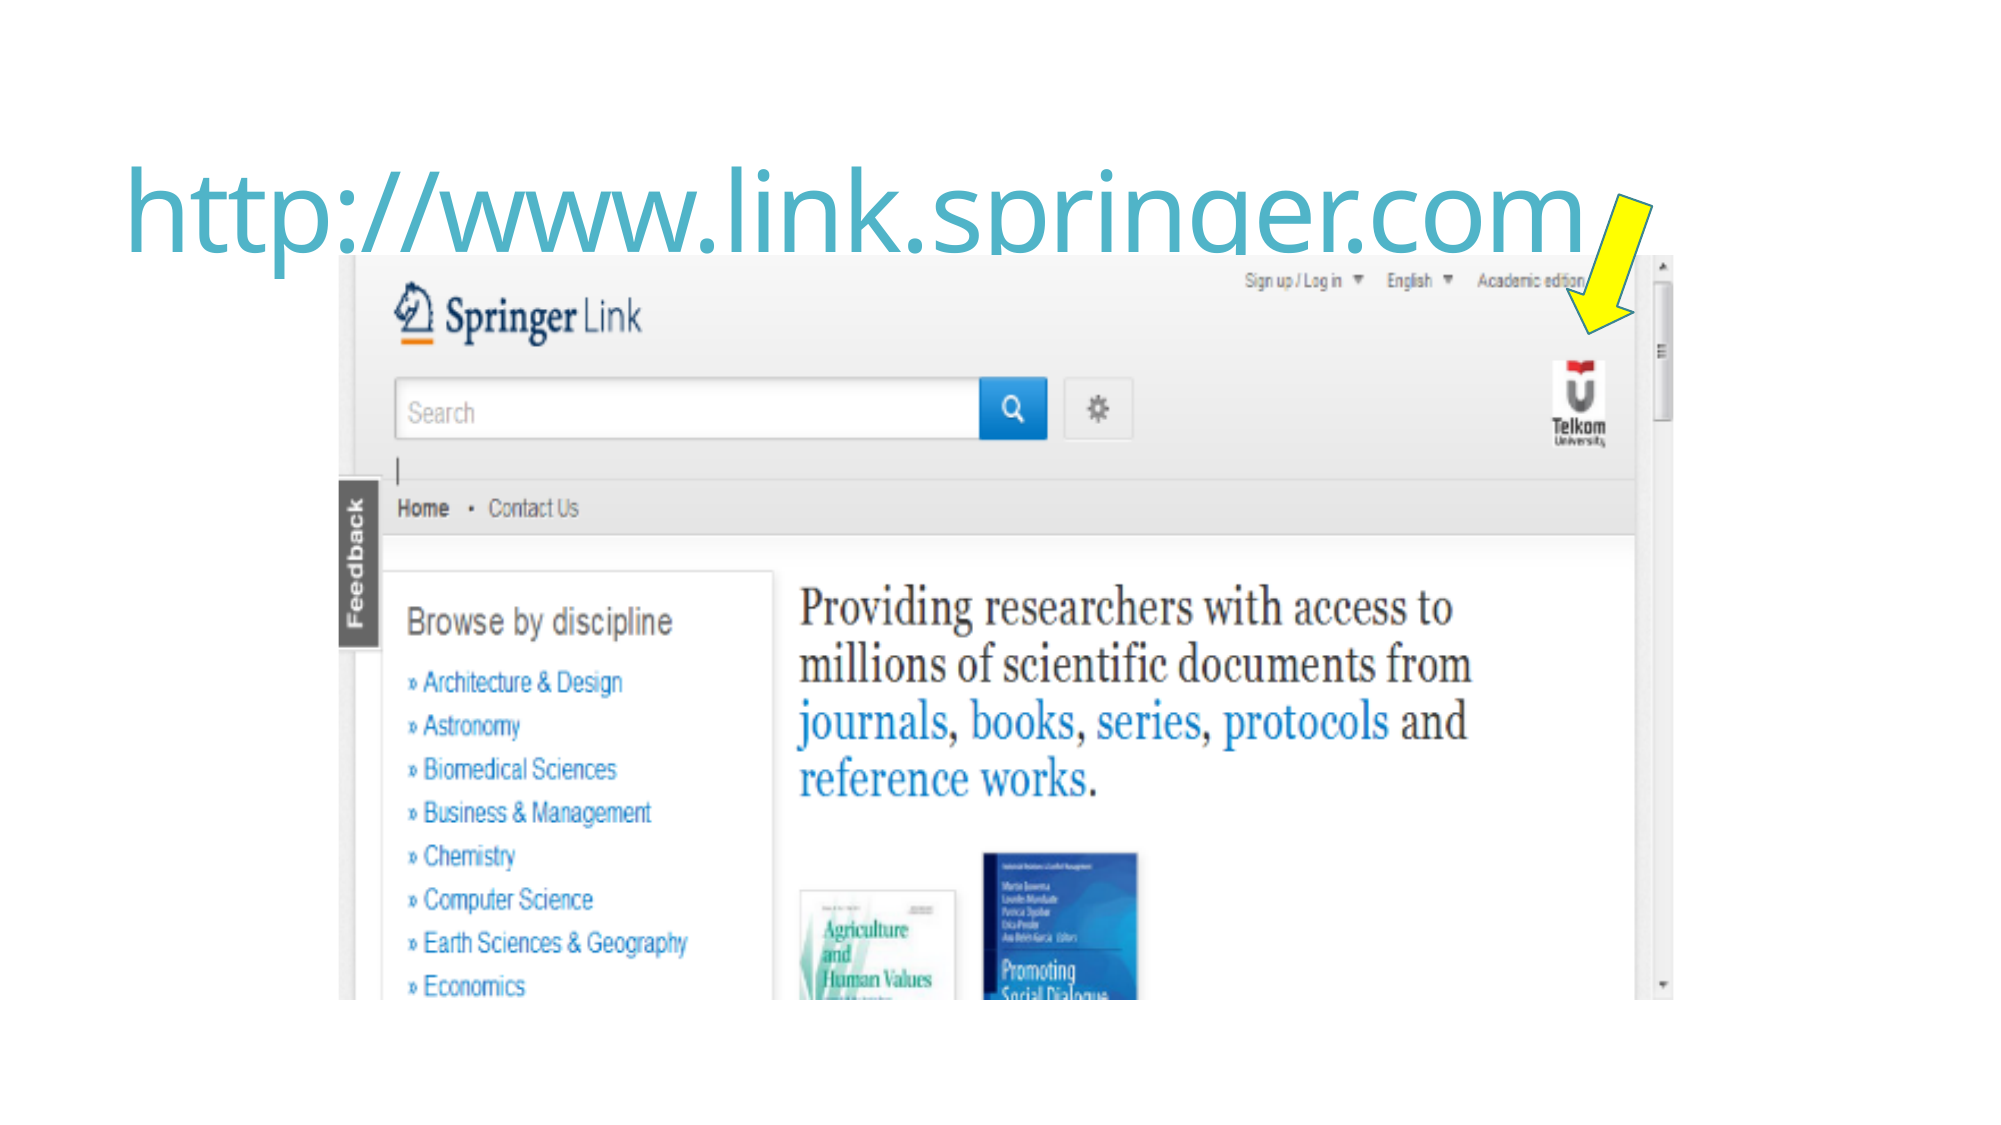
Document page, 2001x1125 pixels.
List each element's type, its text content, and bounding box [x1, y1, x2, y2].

picture [338, 255, 1674, 1000]
text_box [1596, 193, 1654, 255]
title http://www.link.springer.com [107, 81, 1875, 354]
